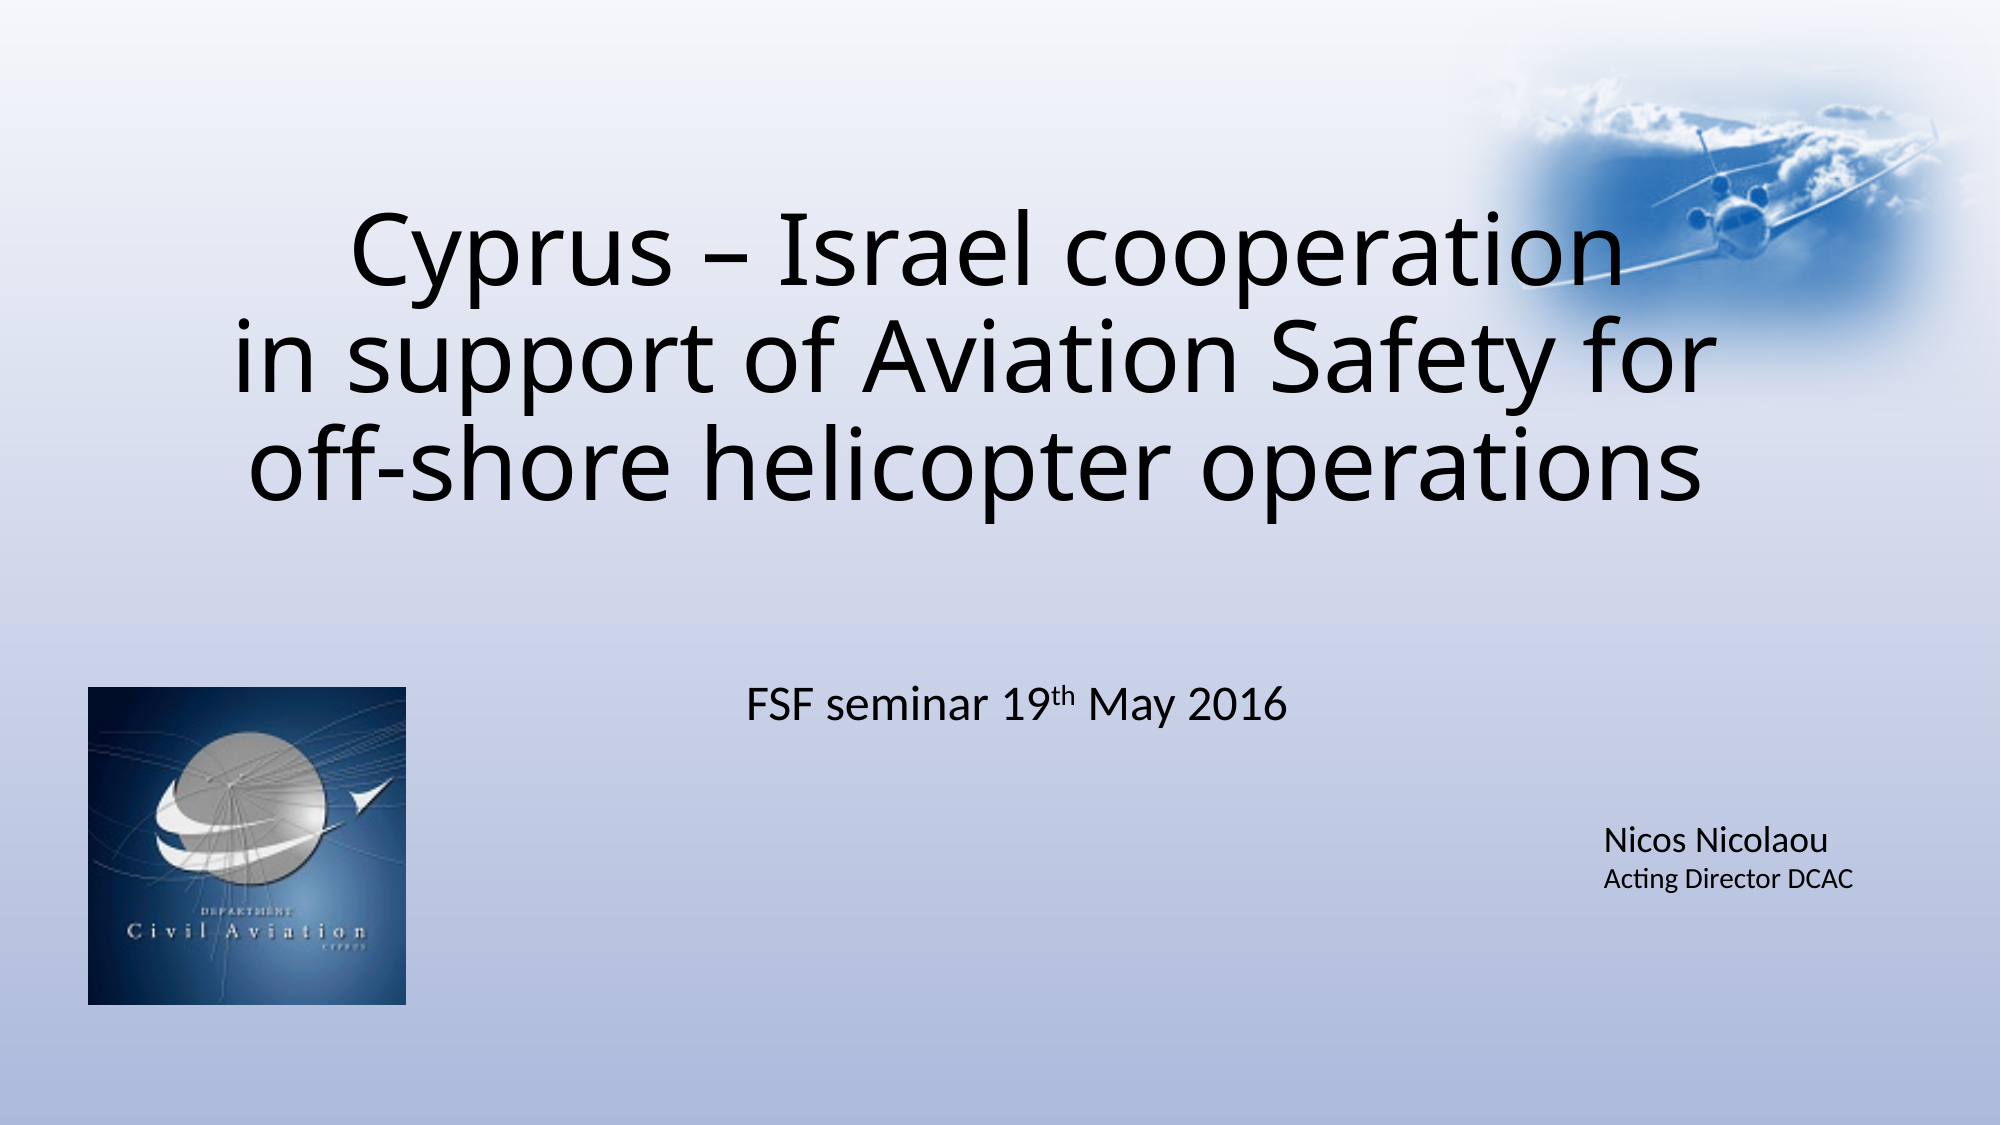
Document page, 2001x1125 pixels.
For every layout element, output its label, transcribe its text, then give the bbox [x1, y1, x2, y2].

text_box Nicos Nicolaou Acting Director DCAC [1589, 807, 1945, 902]
subtitle FSF seminar 19th May 2016 [266, 669, 1767, 827]
picture [88, 687, 406, 1005]
title Cyprus – Israel cooperation in support of Aviation Safety for off-shore helicopter operations [120, 184, 1858, 650]
